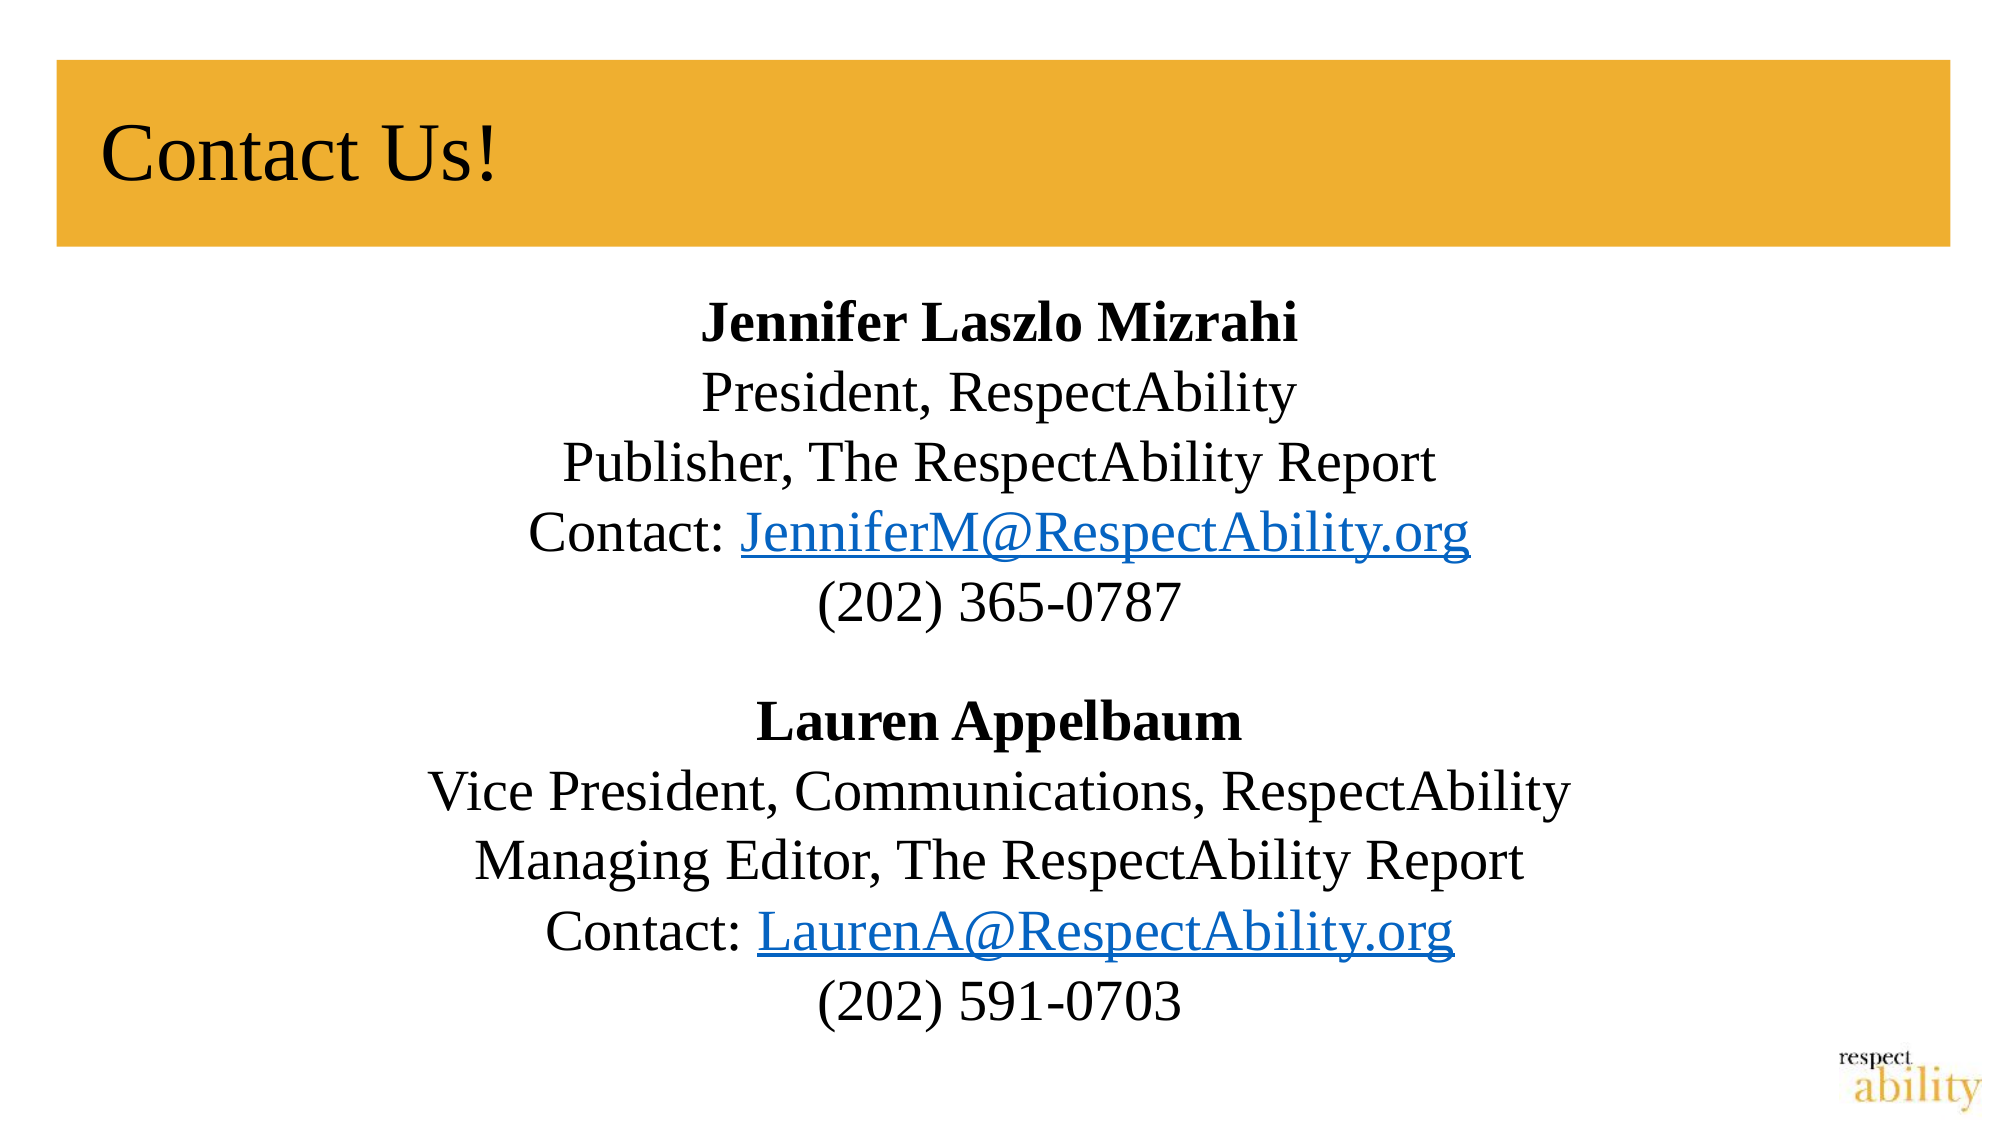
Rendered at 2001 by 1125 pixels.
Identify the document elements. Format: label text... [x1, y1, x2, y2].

title Contact Us! [85, 59, 1811, 247]
picture [1839, 1042, 1982, 1120]
text_box Lauren Appelbaum Vice President, Communications, RespectAbility Managing Editor, The RespectAbility Report Contact: LaurenA@RespectAbility.org (202) 591-0703 [249, 674, 1750, 849]
text_box Jennifer Laszlo Mizrahi President, RespectAbility Publisher, The RespectAbility Report Contact: JenniferM@RespectAbility.org (202) 365-0787 [249, 276, 1750, 450]
